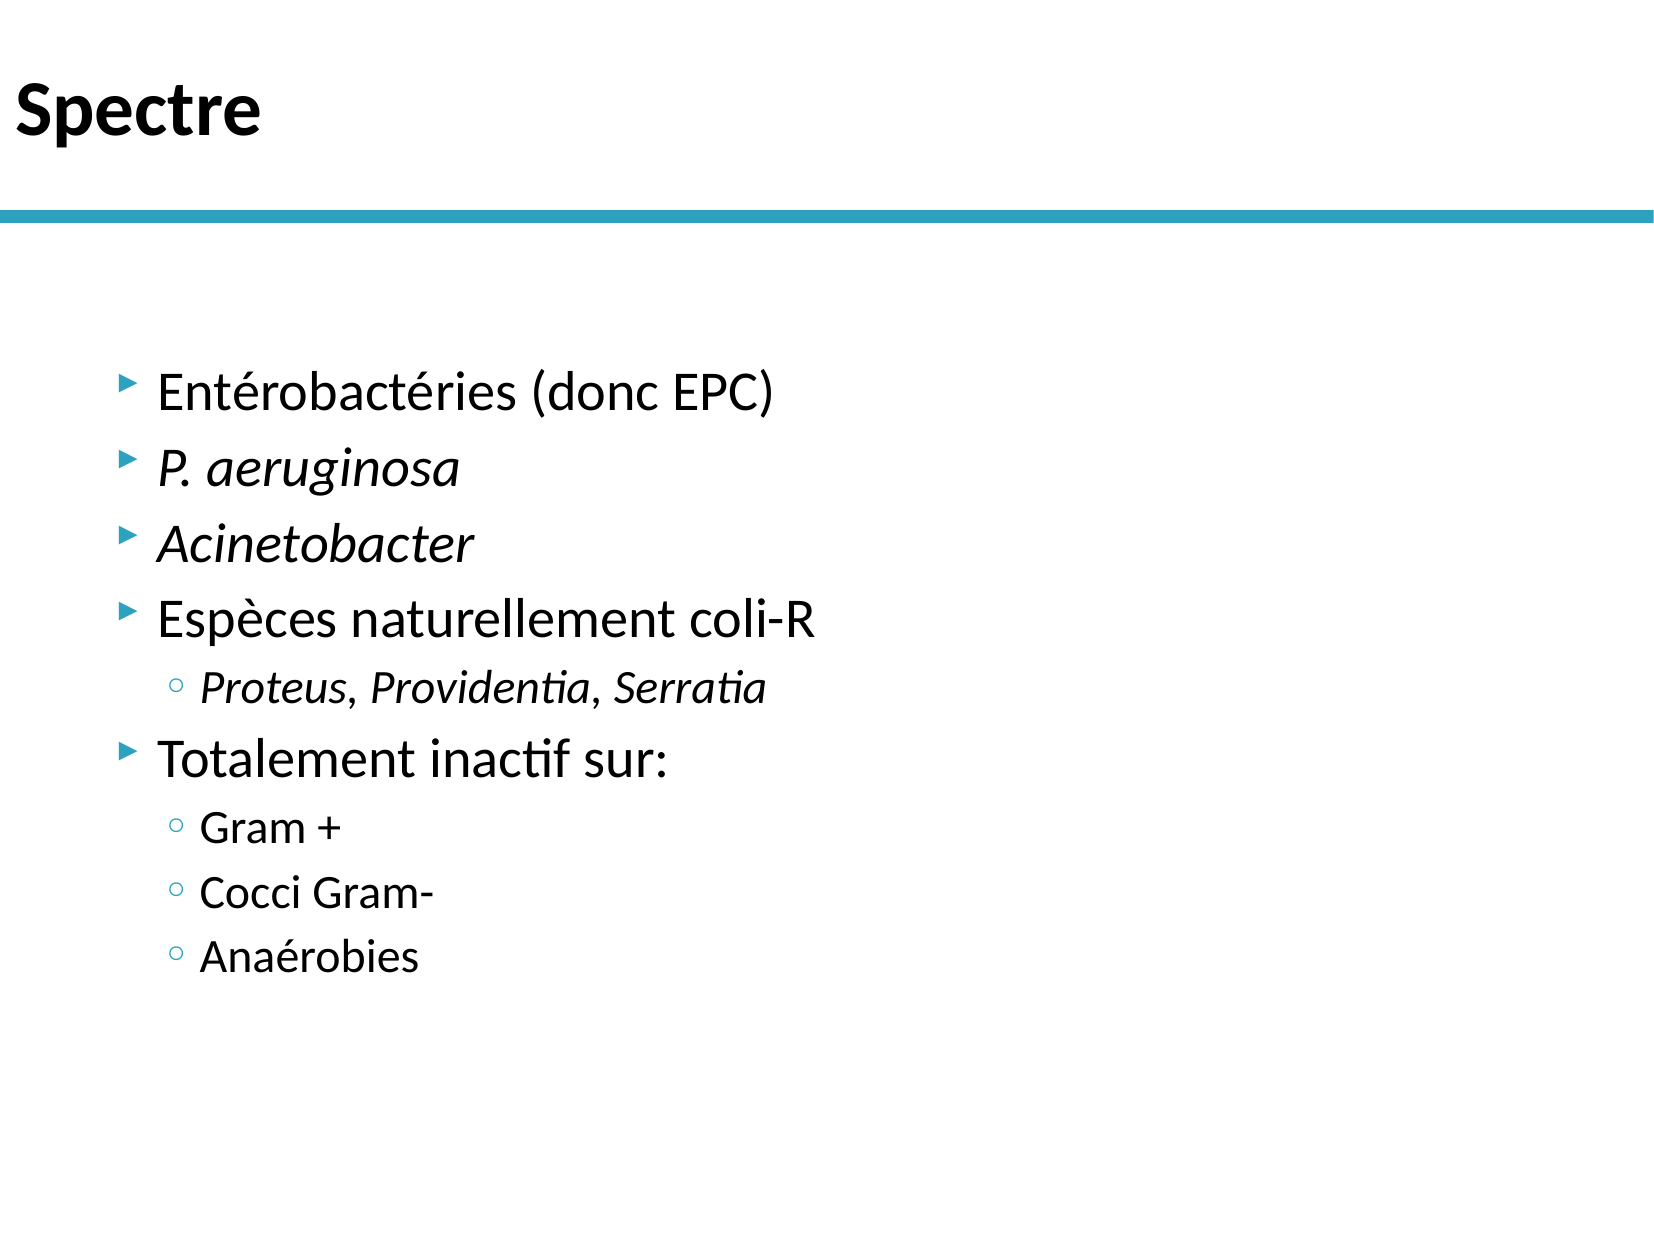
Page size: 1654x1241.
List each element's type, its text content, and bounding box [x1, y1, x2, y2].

title Spectre [0, 0, 1654, 208]
list Entérobactéries (donc EPC) P. aeruginosa Acinetobacter Espèces naturellement coli-R Proteus, Providentia, Serratia Totalement inactif sur: Gram + Cocci Gram- Anaérobies [82, 346, 1572, 1087]
